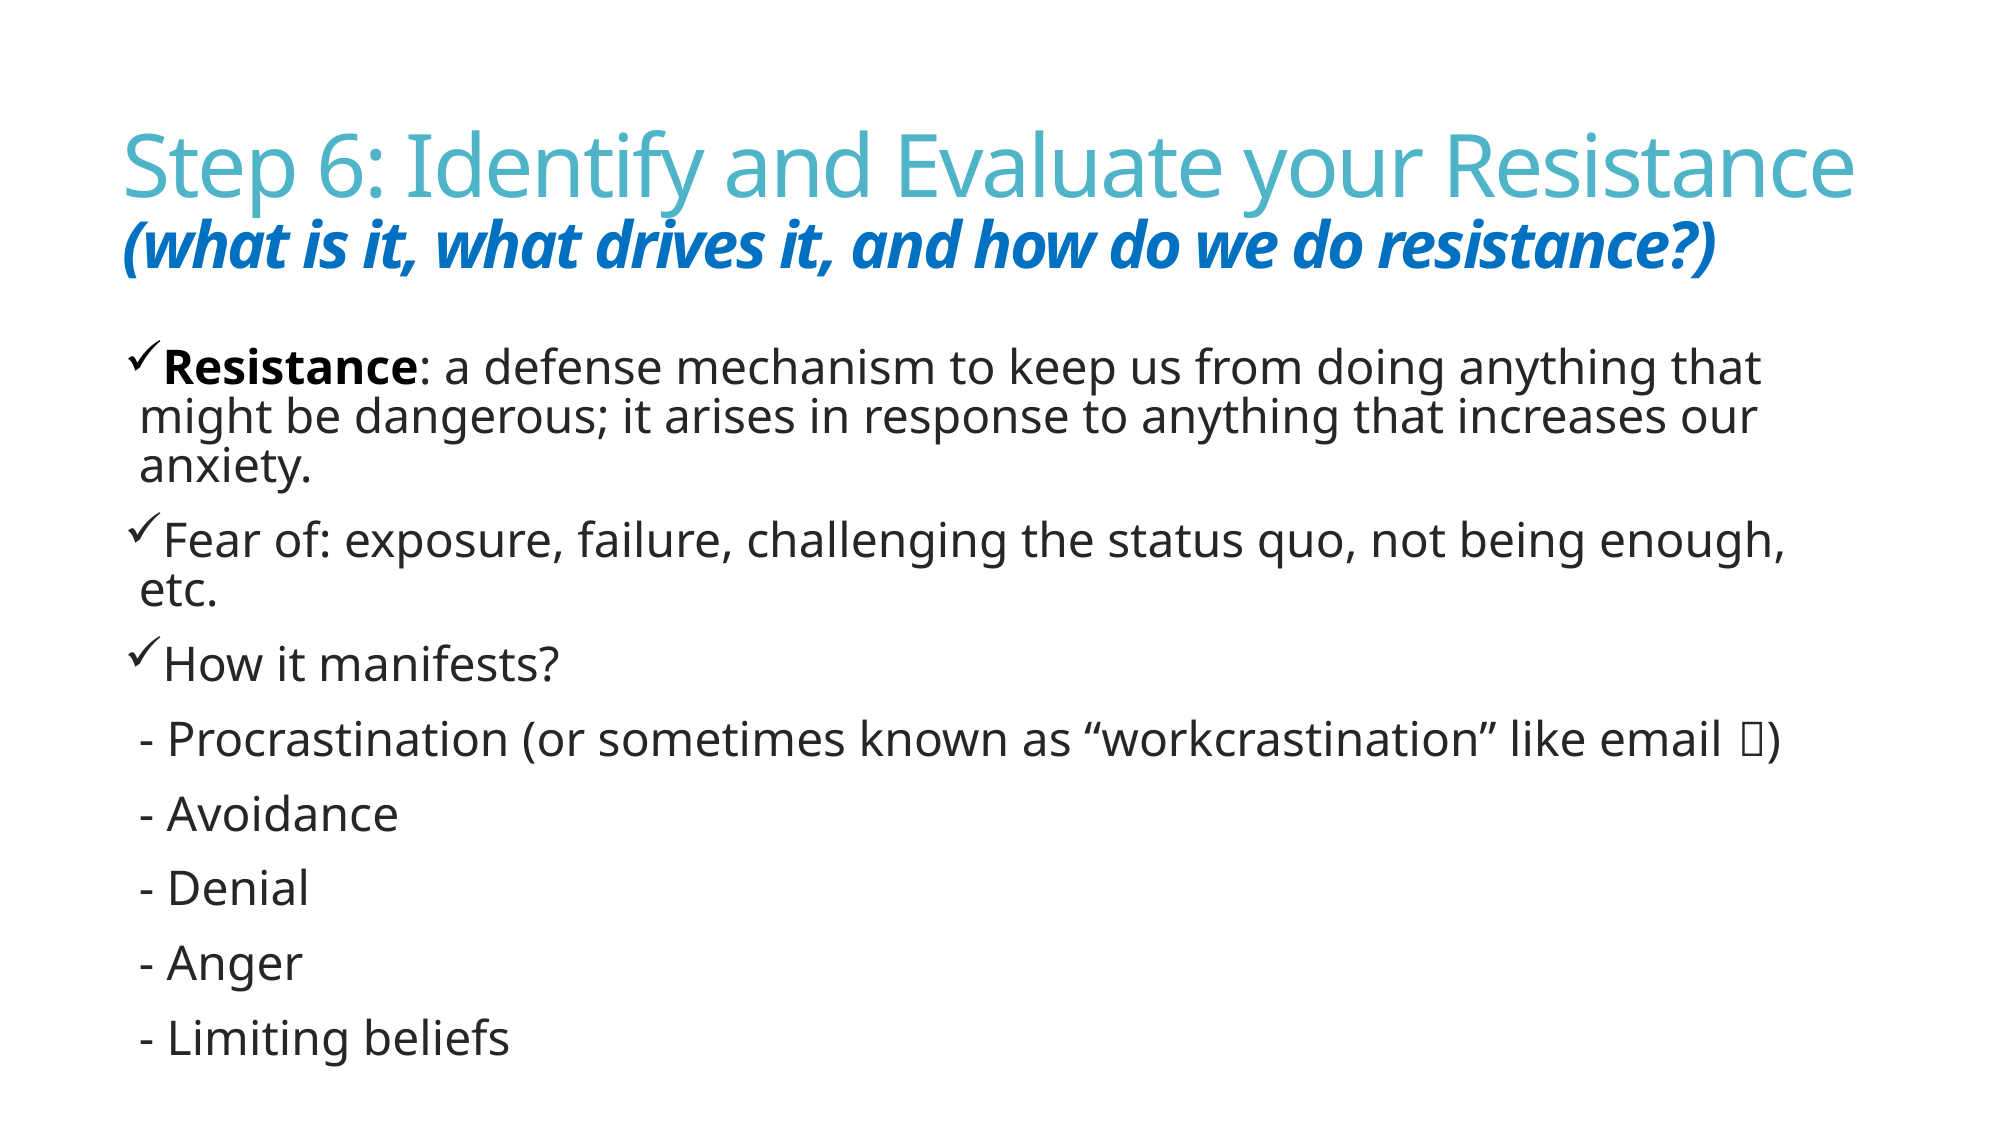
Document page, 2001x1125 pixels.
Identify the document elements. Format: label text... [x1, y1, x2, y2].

title Step 6: Identify and Evaluate your Resistance (what is it, what drives it, and how do we do resistance?) [107, 81, 1875, 326]
list Resistance: a defense mechanism to keep us from doing anything that might be dangerous; it arises in response to anything that increases our anxiety. Fear of: exposure, failure, challenging the status quo, not being enough, etc. How it manifests? - Procrastination (or sometimes known as “workcrastination” like email ) - Avoidance - Denial - Anger - Limiting beliefs [109, 338, 1874, 1079]
